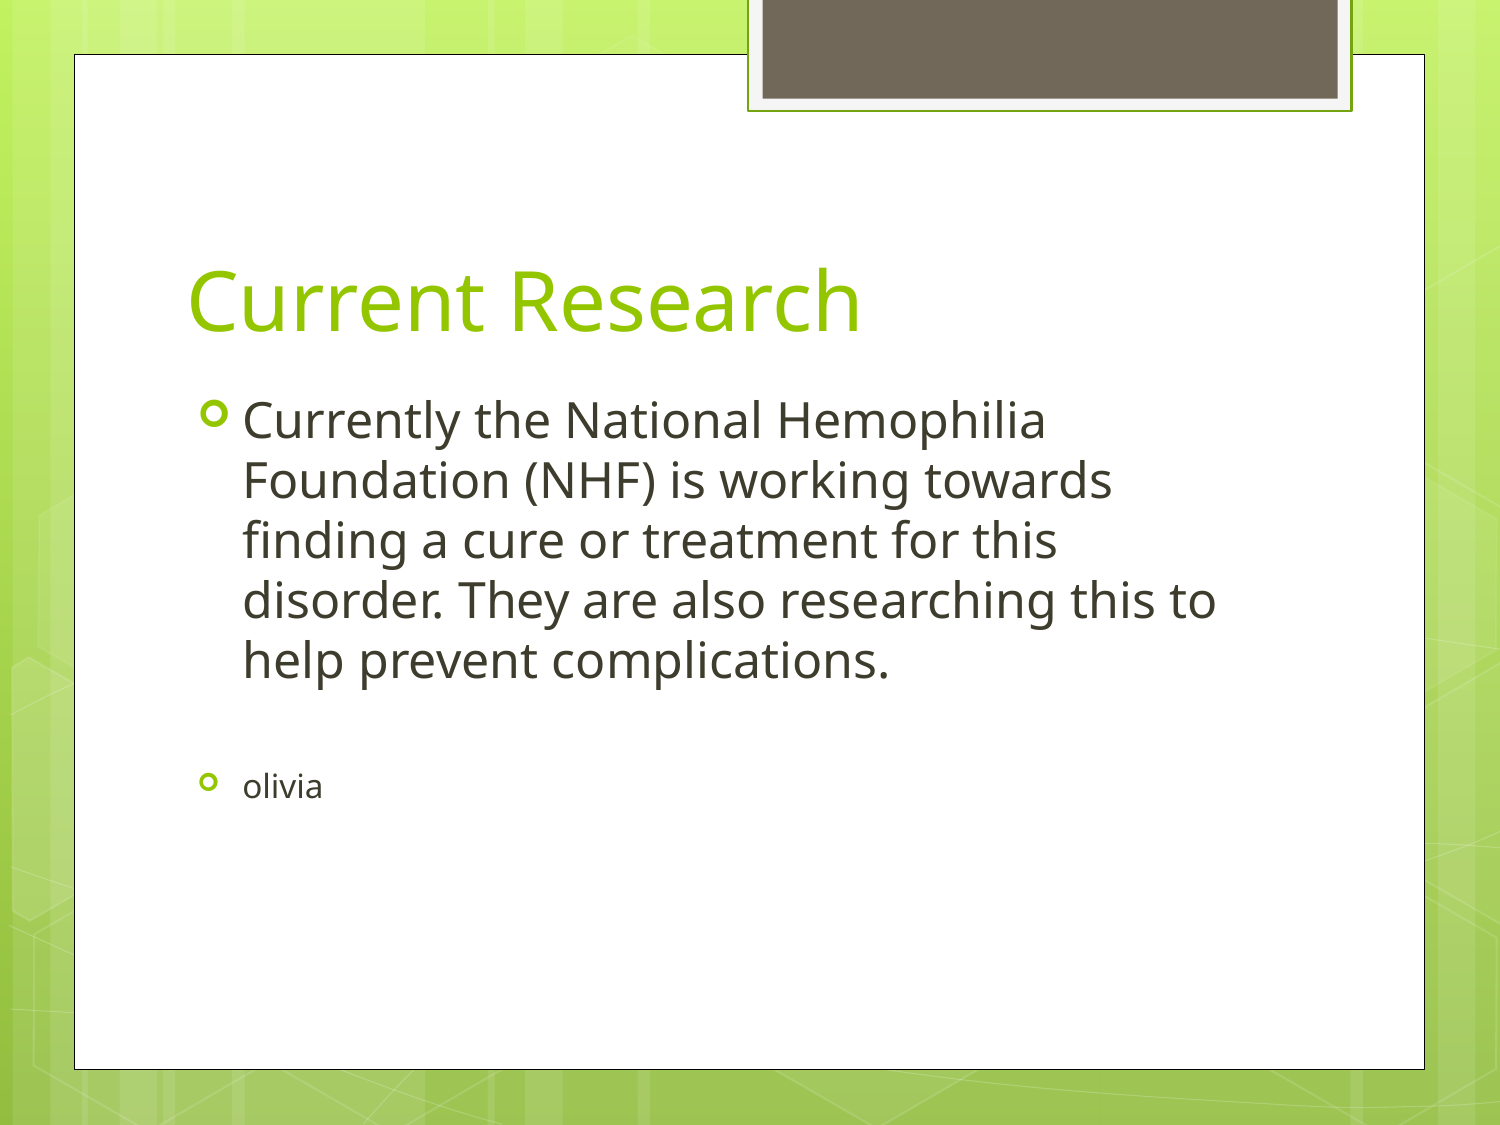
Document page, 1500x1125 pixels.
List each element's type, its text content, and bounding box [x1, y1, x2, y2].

list Currently the National Hemophilia Foundation (NHF) is working towards finding a cure or treatment for this disorder. They are also researching this to help prevent complications. olivia [171, 381, 1283, 957]
title Current Research [171, 168, 1324, 357]
